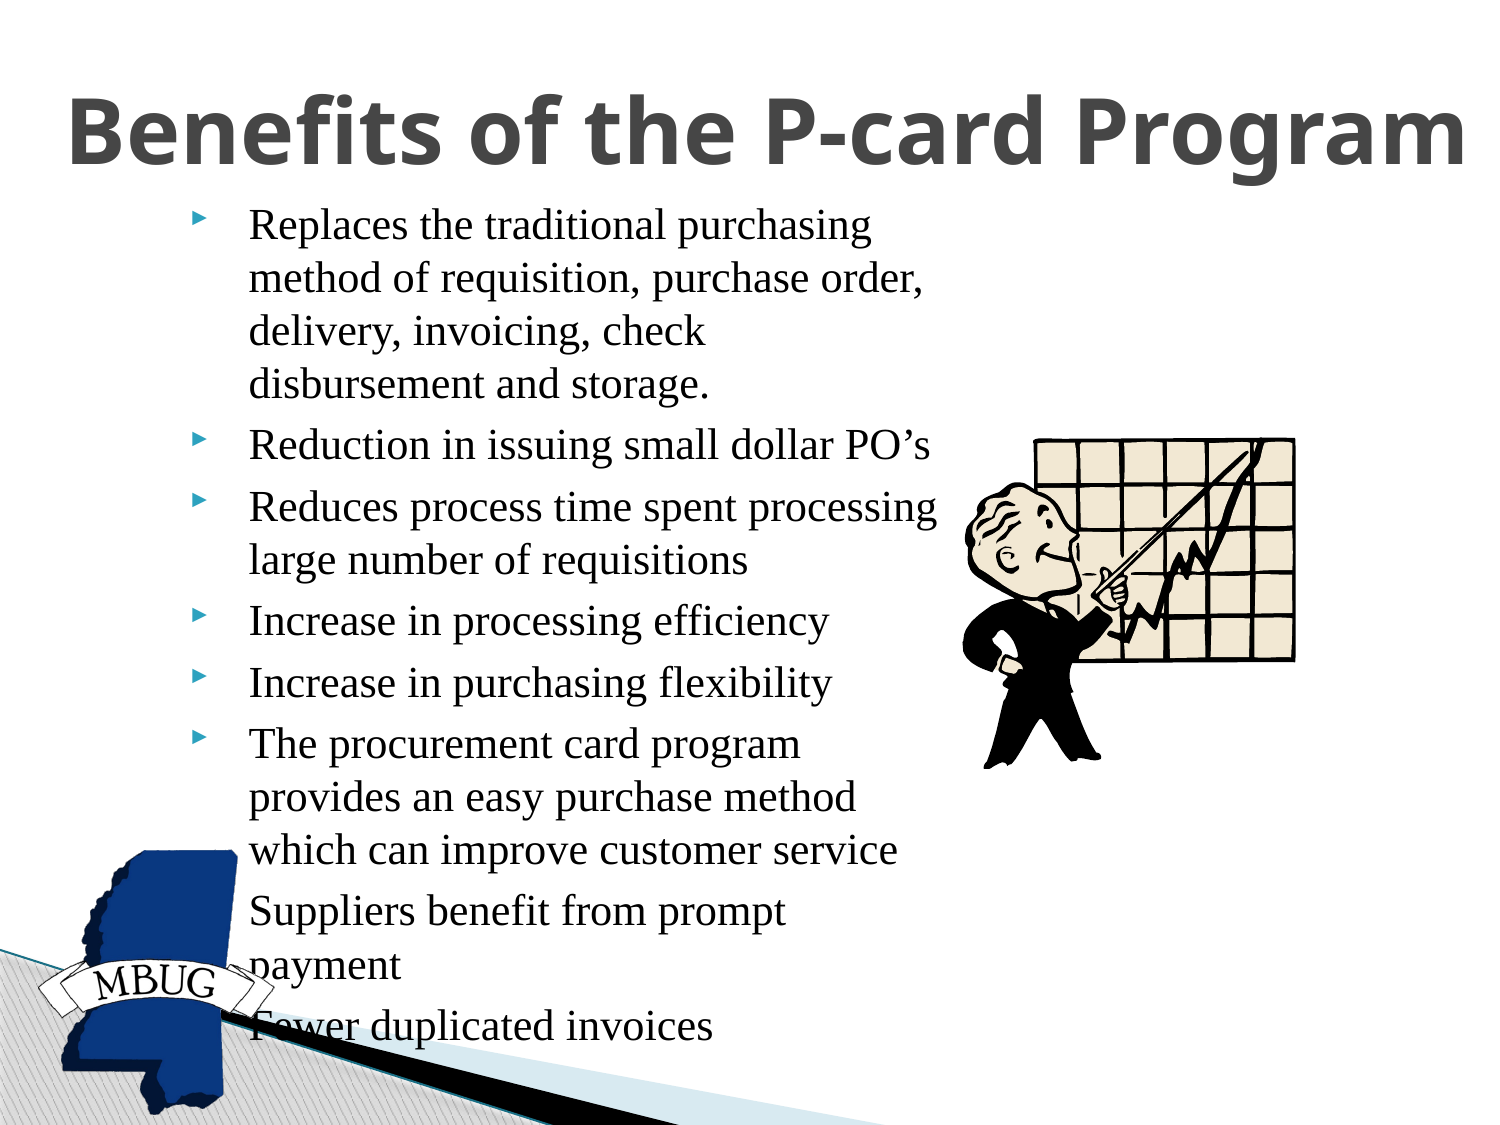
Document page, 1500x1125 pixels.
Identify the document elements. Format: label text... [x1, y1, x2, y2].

title Benefits of the P-card Program [50, 12, 1488, 245]
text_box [962, 437, 1296, 770]
list Replaces the traditional purchasing method of requisition, purchase order, delivery, invoicing, check disbursement and storage. Reduction in issuing small dollar PO’s Reduces process time spent processing large number of requisitions Increase in processing efficiency Increase in purchasing flexibility The procurement card program provides an easy purchase method which can improve customer service Suppliers benefit from prompt payment Fewer duplicated invoices [174, 187, 963, 1063]
picture [37, 849, 276, 1115]
